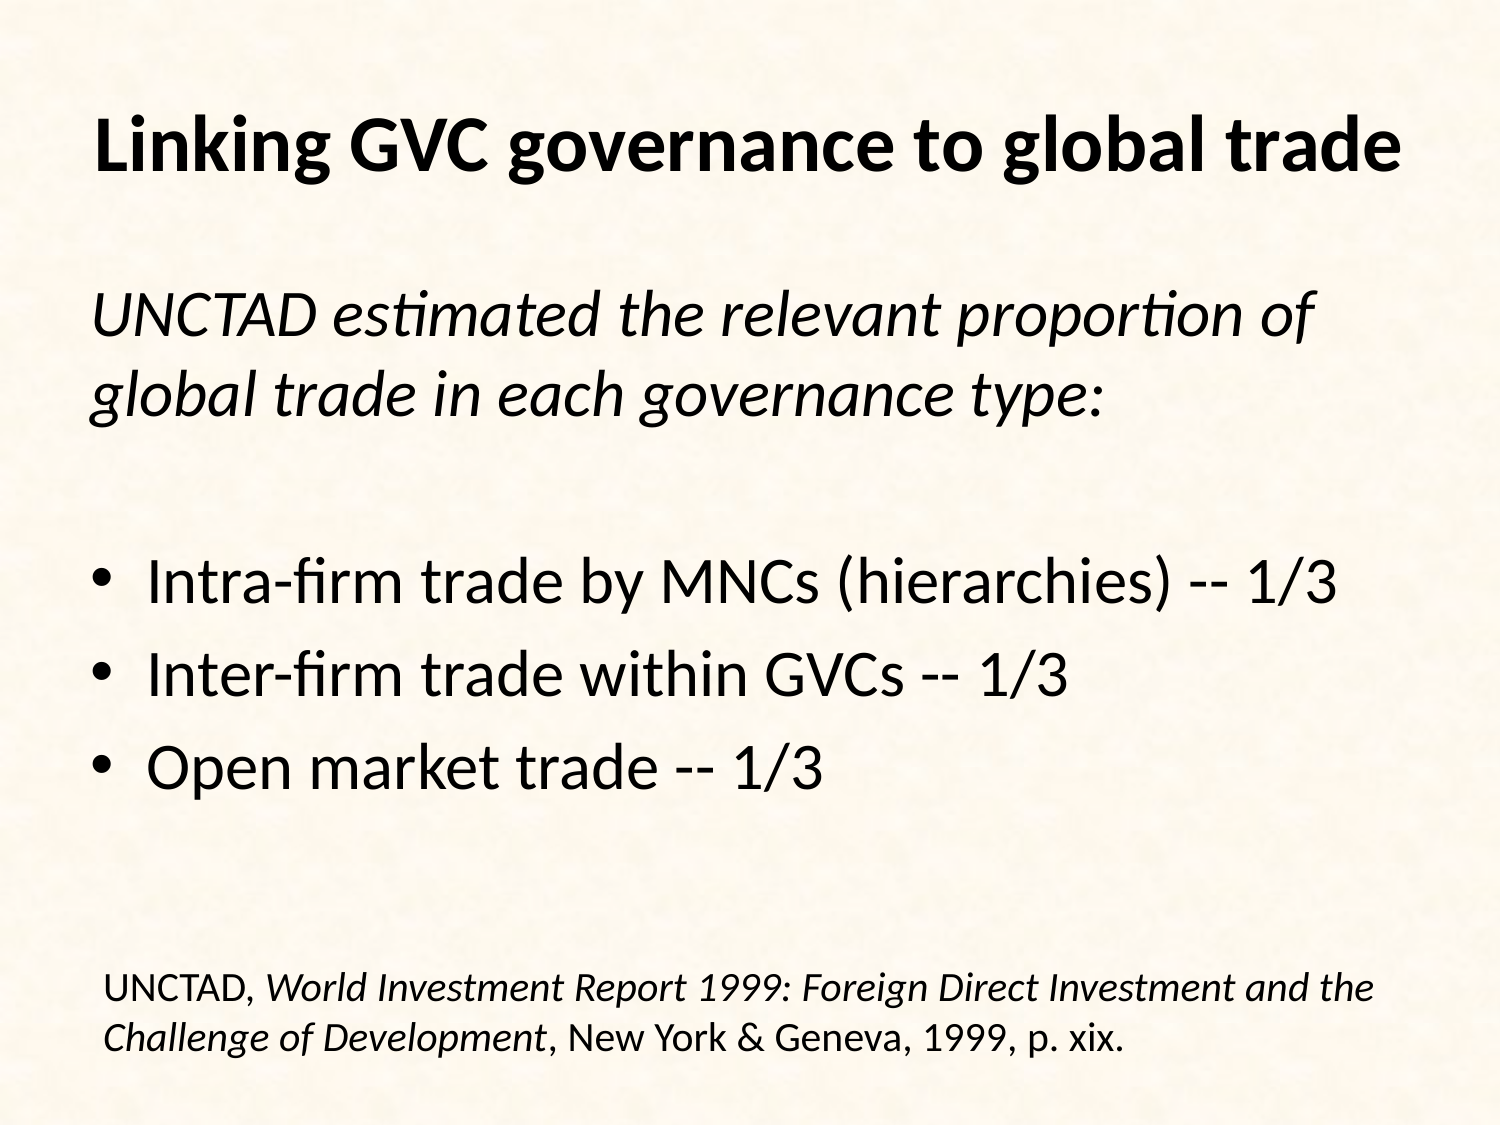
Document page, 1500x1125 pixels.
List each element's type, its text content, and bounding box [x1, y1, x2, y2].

slide_number 13 [1074, 1042, 1425, 1103]
title Linking GVC governance to global trade [0, 45, 1500, 233]
text_box UNCTAD, World Investment Report 1999: Foreign Direct Investment and the Challenge of Development, New York & Geneva, 1999, p. xix. [88, 952, 1412, 1068]
list UNCTAD estimated the relevant proportion of global trade in each governance type: Intra-firm trade by MNCs (hierarchies) -- 1/3 Inter-firm trade within GVCs -- 1/3 Open market trade -- 1/3 [75, 262, 1425, 1005]
